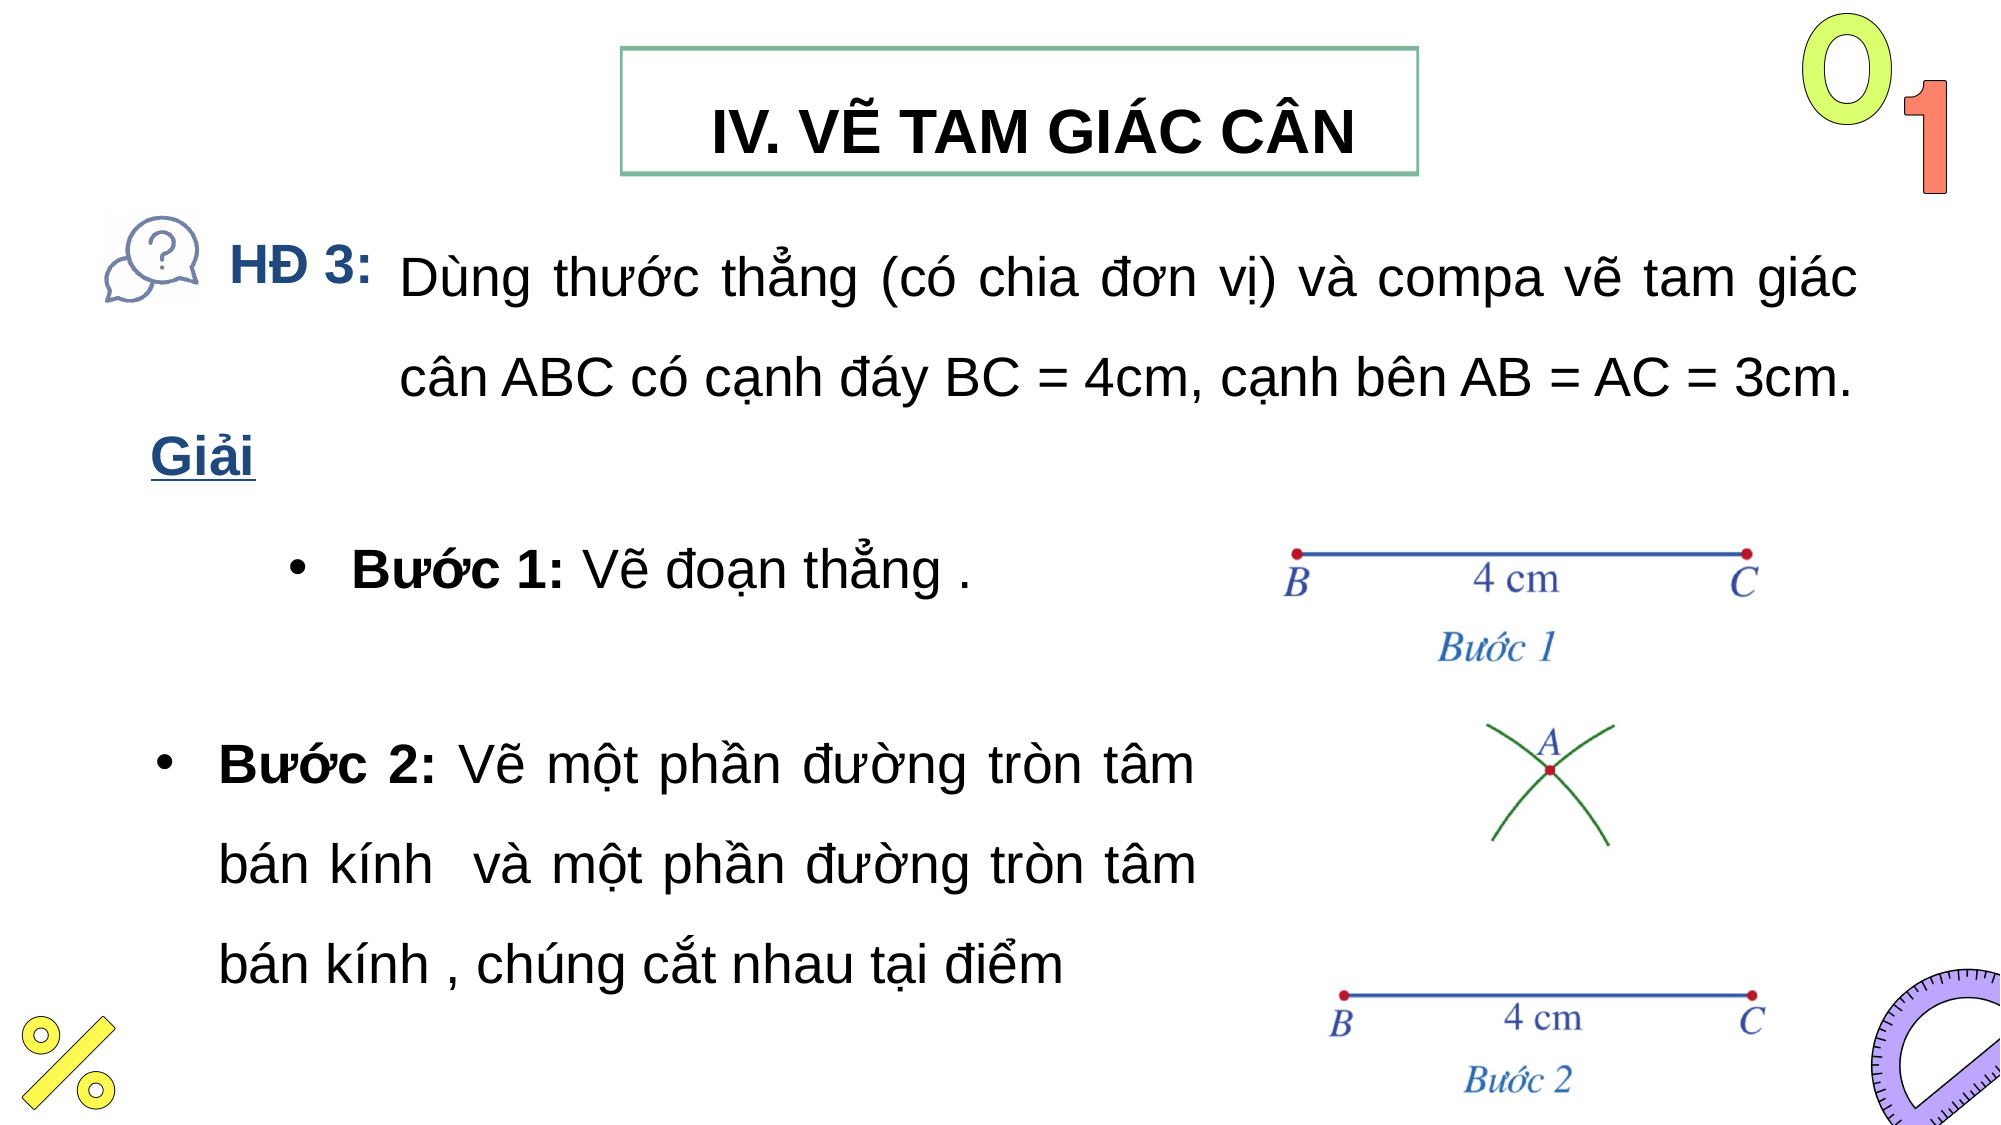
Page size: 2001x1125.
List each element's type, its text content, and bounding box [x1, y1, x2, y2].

picture [1273, 499, 1784, 672]
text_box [619, 45, 1420, 177]
picture [1302, 698, 1776, 1105]
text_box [99, 203, 407, 308]
picture [1801, 13, 1892, 126]
text_box Giải [135, 412, 279, 494]
text_box Dùng thước thẳng (có chia đơn vị) và compa vẽ tam giác cân ABC có cạnh đáy BC = 4cm, cạnh bên AB = AC = 3cm. [385, 200, 1875, 415]
picture [1904, 80, 1947, 195]
picture [20, 1014, 117, 1111]
picture [1832, 930, 2000, 1125]
